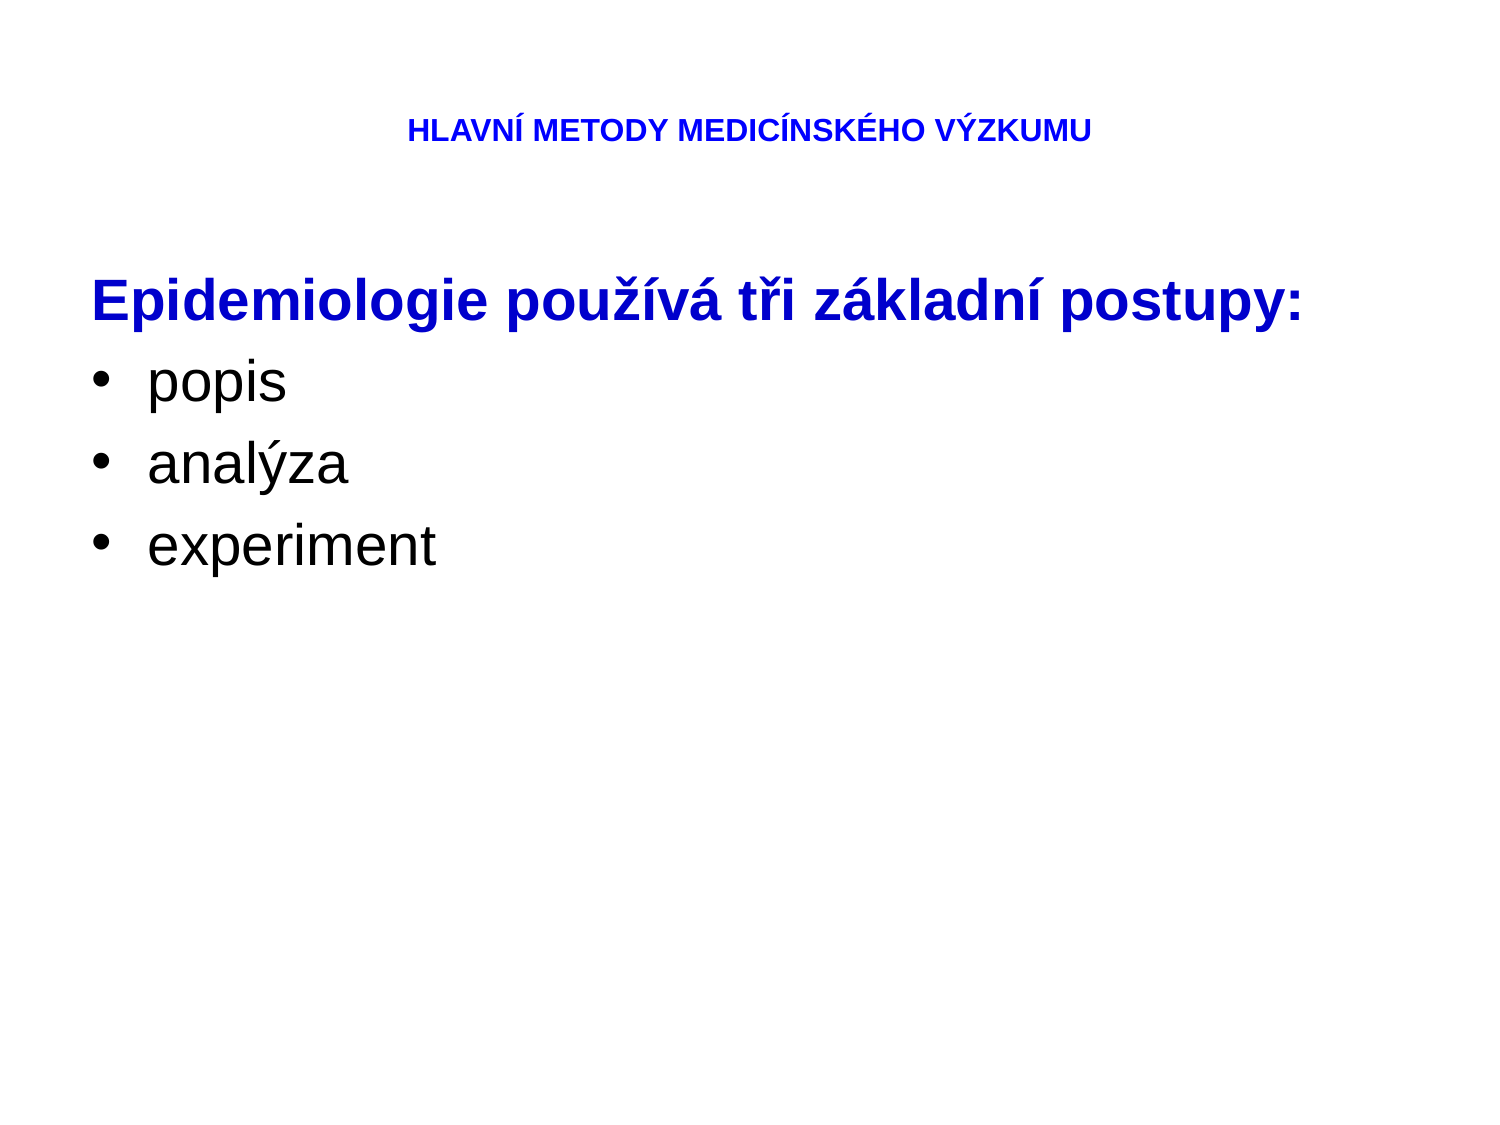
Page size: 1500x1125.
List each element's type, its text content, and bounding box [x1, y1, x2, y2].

list Epidemiologie používá tři základní postupy: popis analýza experiment [76, 172, 1427, 1035]
title HLAVNÍ METODY MEDICÍNSKÉHO VÝZKUMU [75, 101, 1425, 209]
